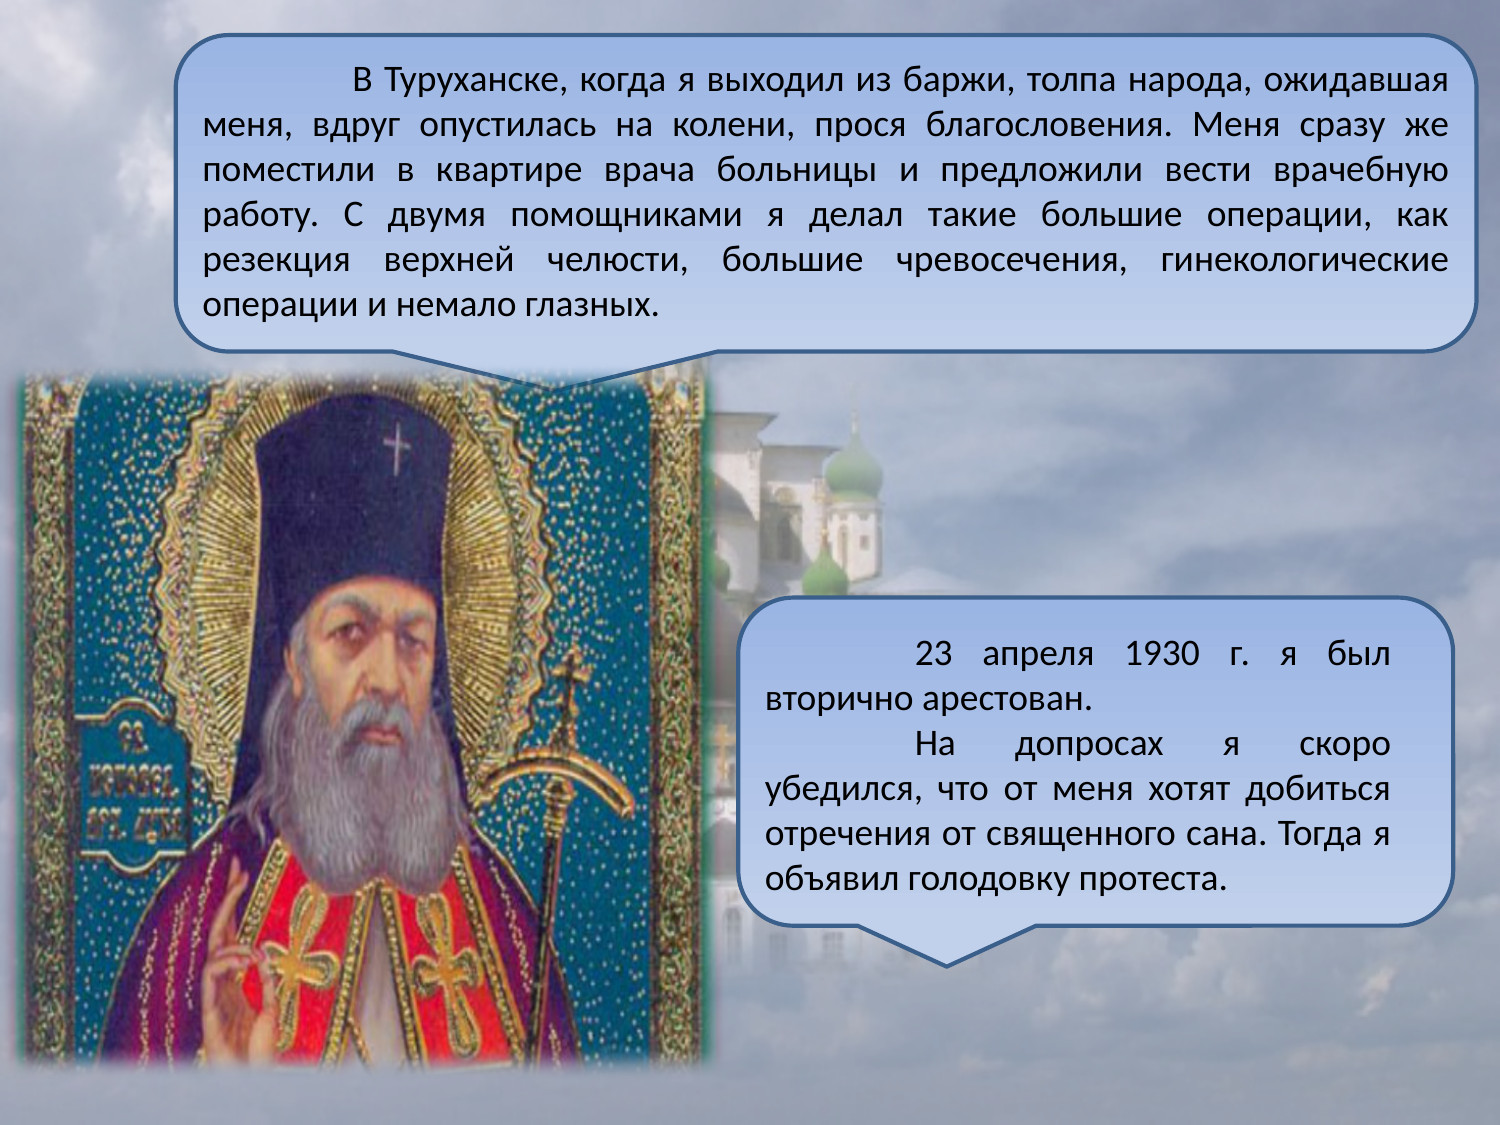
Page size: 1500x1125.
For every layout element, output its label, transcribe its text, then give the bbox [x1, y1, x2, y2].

picture [0, 363, 727, 1079]
text_box 23 апреля 1930 г. я был вторично арестован. На допросах я скоро убедился, что от меня хотят добиться отречения от священного сана. Тогда я объявил голодовку протеста. [750, 621, 1407, 906]
text_box [736, 595, 1456, 969]
text_box В Туруханске, когда я выходил из баржи, толпа народа, ожидавшая меня, вдруг опустилась на колени, прося благословения. Меня сразу же поместили в квартире врача больницы и предложили вести врачебную работу. С двумя помощниками я делал такие большие операции, как резекция верхней челюсти, большие чревосечения, гинекологические операции и немало глазных. [187, 46, 1465, 332]
text_box [173, 51, 1479, 361]
text_box [193, 32, 1460, 46]
